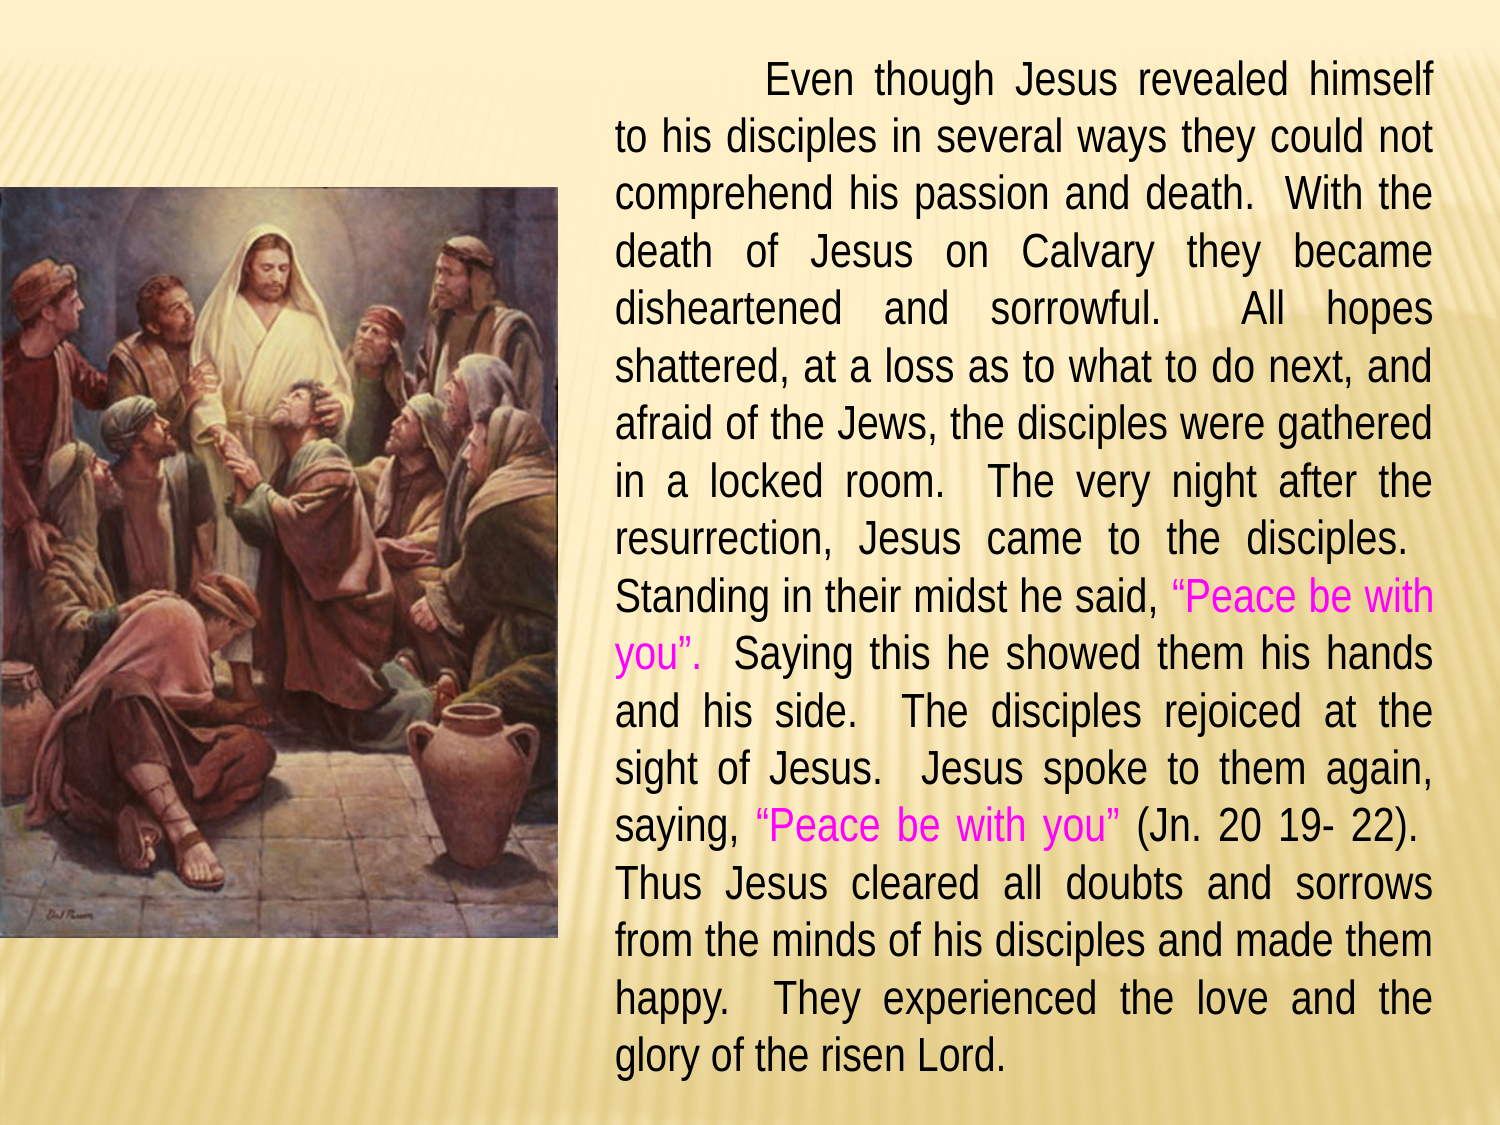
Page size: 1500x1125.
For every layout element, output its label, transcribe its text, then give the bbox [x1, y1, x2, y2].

picture [0, 187, 558, 938]
text_box Even though Jesus revealed himself to his disciples in several ways they could not comprehend his passion and death. With the death of Jesus on Calvary they became disheartened and sorrowful. All hopes shattered, at a loss as to what to do next, and afraid of the Jews, the disciples were gathered in a locked room. The very night after the resurrection, Jesus came to the disciples. Standing in their midst he said, “Peace be with you”. Saying this he showed them his hands and his side. The disciples rejoiced at the sight of Jesus. Jesus spoke to them again, saying, “Peace be with you” (Jn. 20 19- 22). Thus Jesus cleared all doubts and sorrows from the minds of his disciples and made them happy. They experienced the love and the glory of the risen Lord. [600, 39, 1450, 1089]
